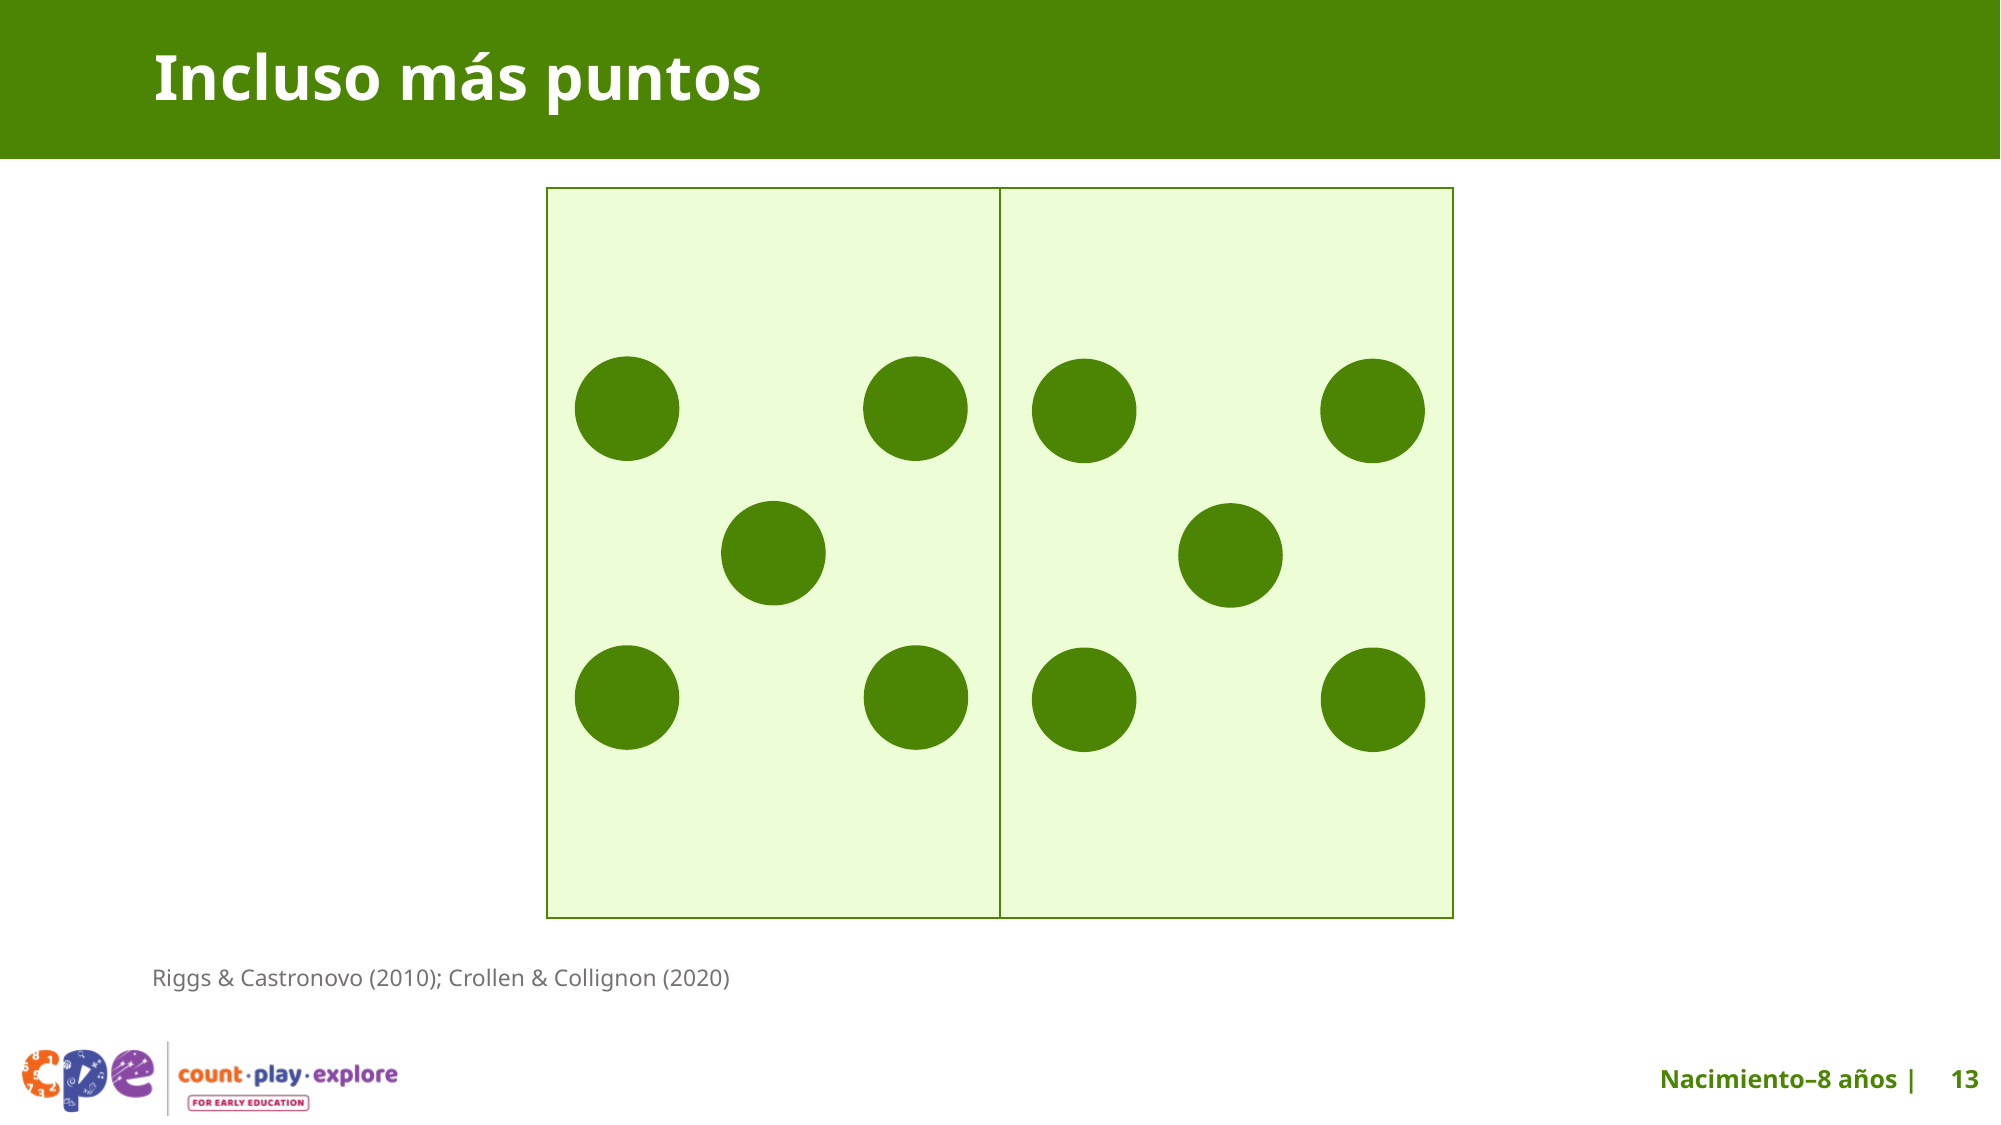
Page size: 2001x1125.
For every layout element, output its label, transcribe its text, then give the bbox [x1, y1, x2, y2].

picture [22, 1041, 398, 1116]
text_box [547, 188, 1453, 919]
title Incluso más puntos [139, 38, 1917, 123]
text_box Riggs & Castronovo (2010); Crollen & Collignon (2020) [137, 950, 1863, 999]
